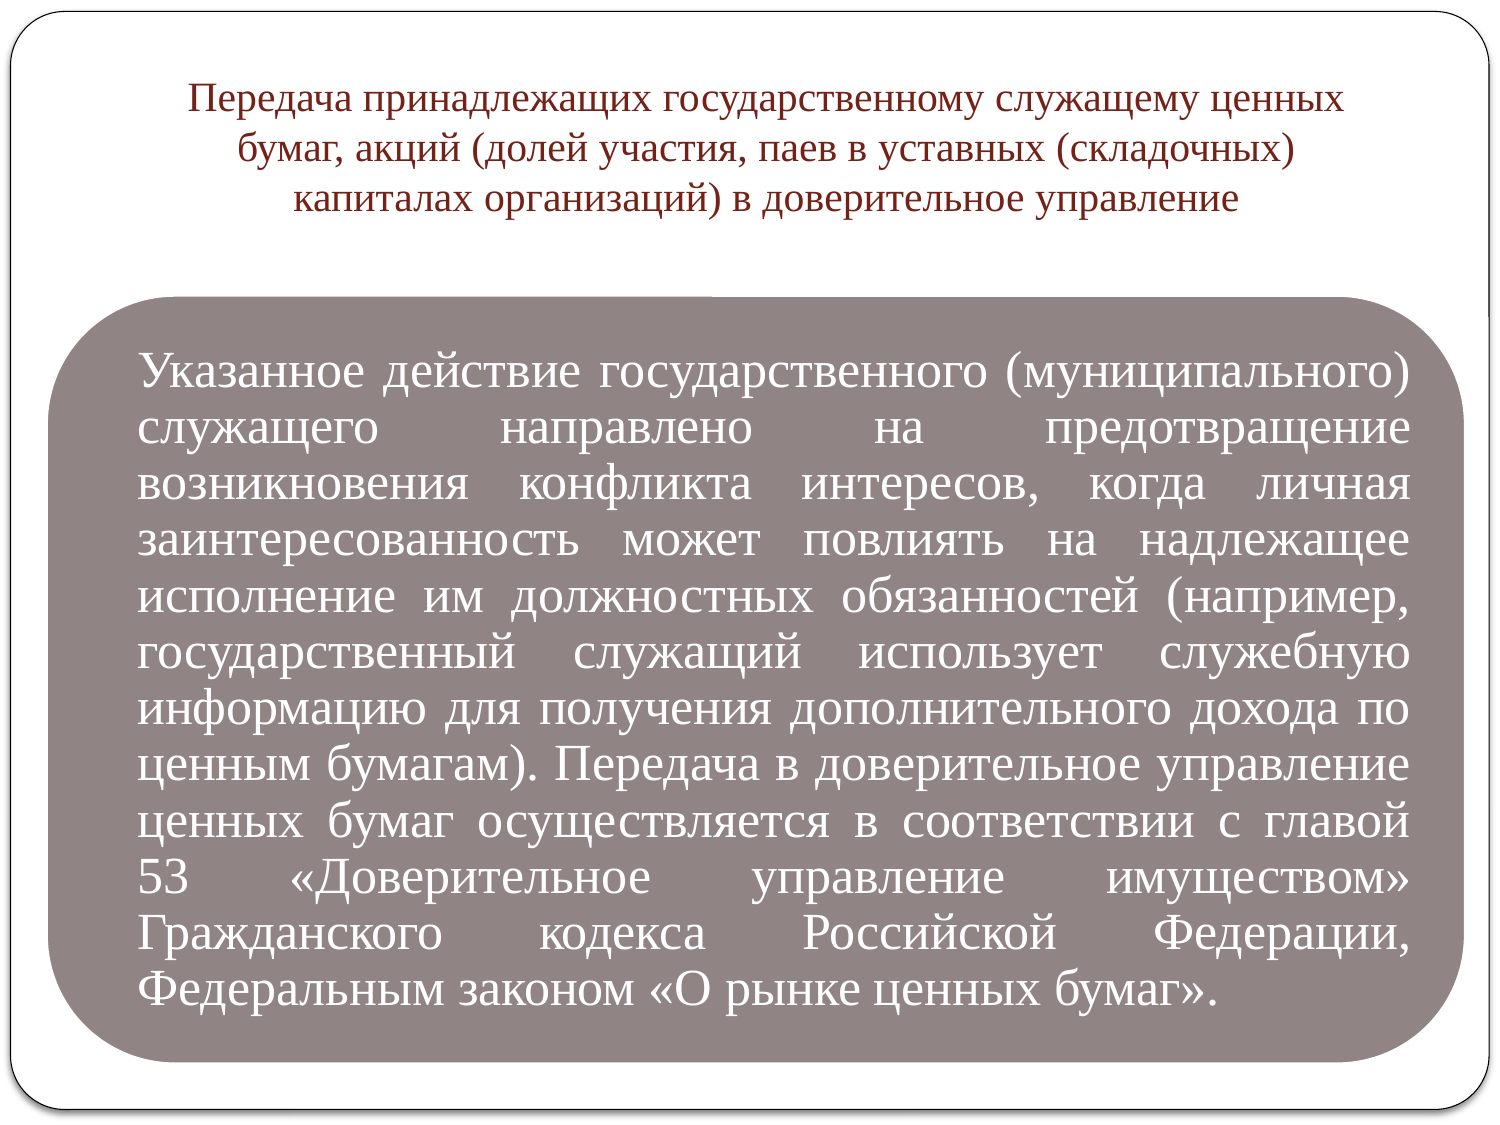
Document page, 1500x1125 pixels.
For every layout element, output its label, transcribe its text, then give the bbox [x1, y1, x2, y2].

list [46, 269, 1466, 1091]
title Передача принадлежащих государственному служащему ценных бумаг, акций (долей участия, паев в уставных (складочных) капиталах организаций) в доверительное управление [128, 46, 1404, 235]
